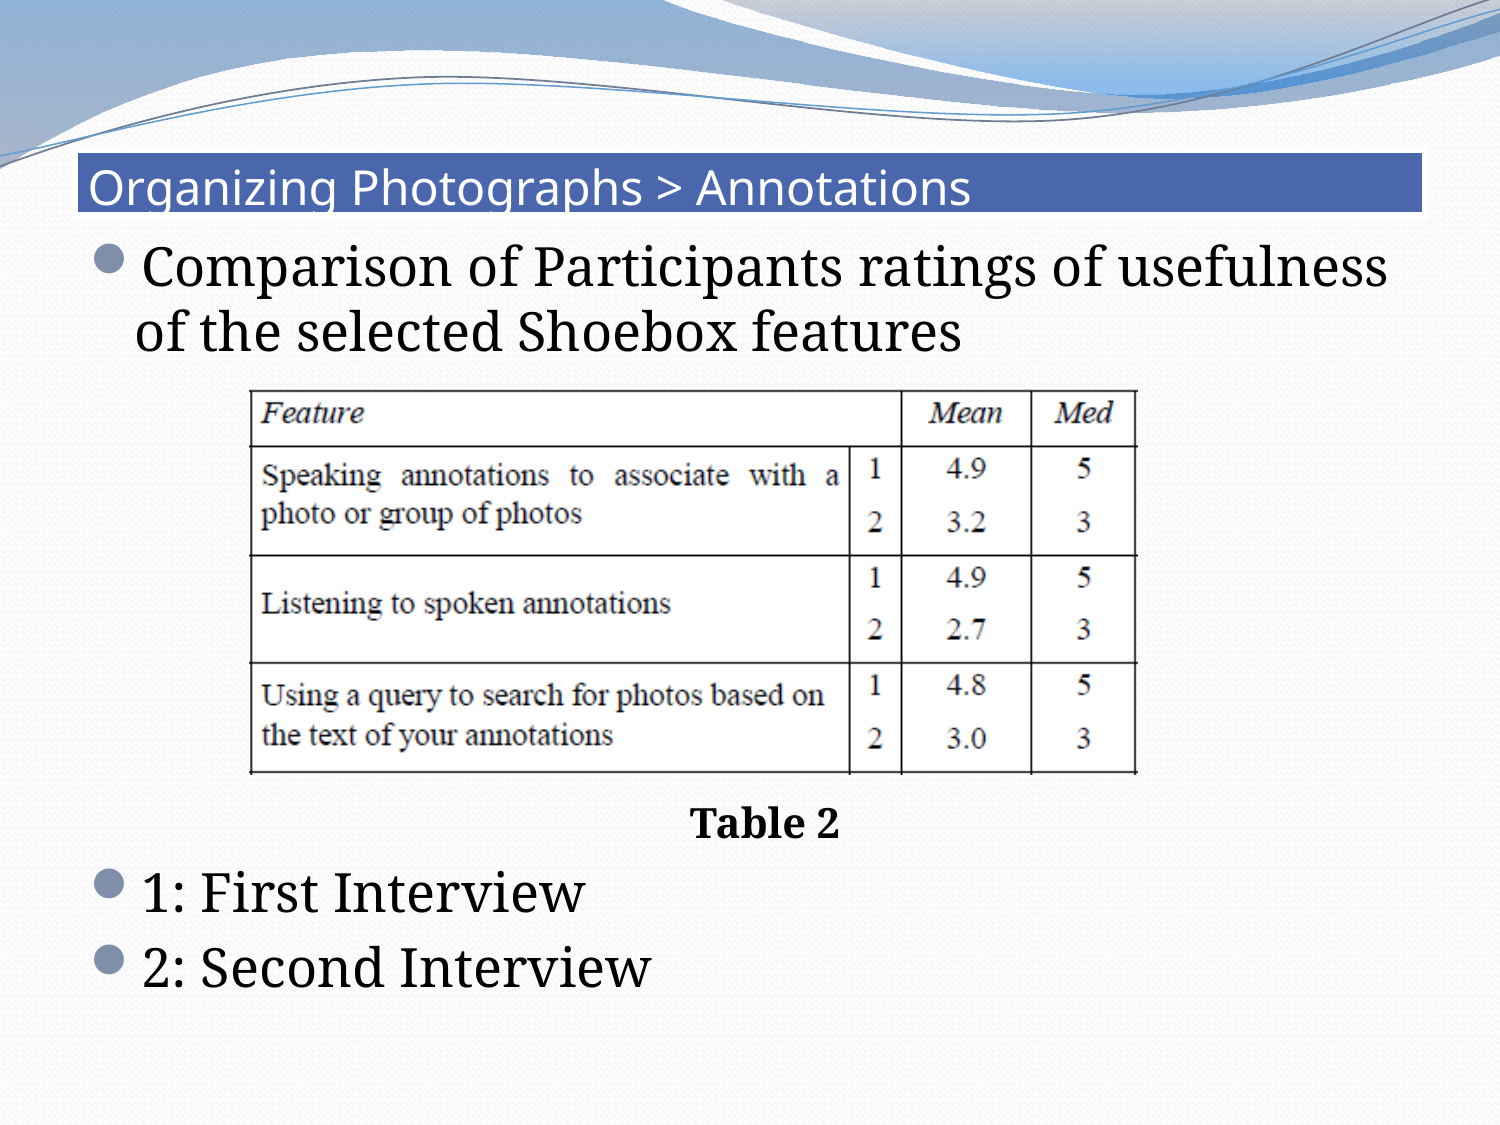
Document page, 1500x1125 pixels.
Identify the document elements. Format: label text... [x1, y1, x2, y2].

title Organizing Photographs > Annotations [72, 147, 1428, 219]
list Comparison of Participants ratings of usefulness of the selected Shoebox features Table 2 1: First Interview 2: Second Interview [75, 224, 1425, 1038]
picture [249, 387, 1138, 775]
